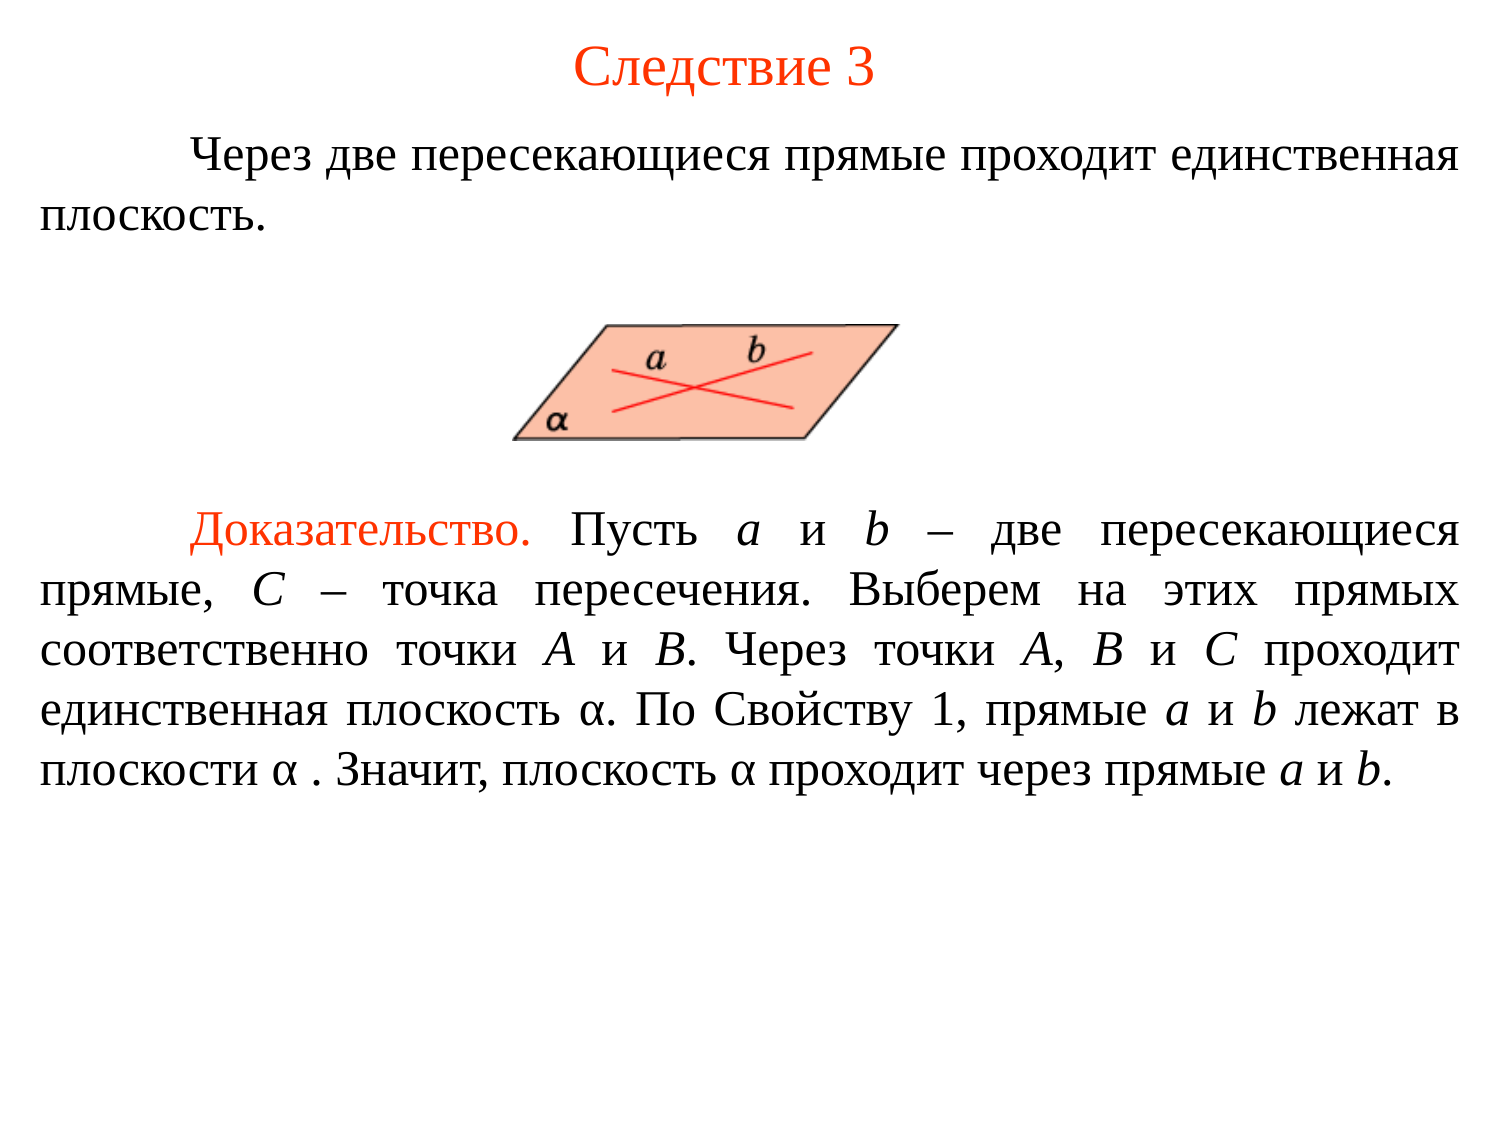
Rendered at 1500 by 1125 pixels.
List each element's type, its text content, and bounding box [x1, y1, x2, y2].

picture [512, 324, 902, 441]
text_box Через две пересекающиеся прямые проходит единственная плоскость. [24, 112, 1475, 248]
text_box Доказательство. Пусть a и b – две пересекающиеся прямые, C – точка пересечения. Выберем на этих прямых соответственно точки A и B. Через точки A, B и C проходит единственная плоскость α. По Свойству 1, прямые a и b лежат в плоскости α . Значит, плоскость α проходит через прямые a и b. [24, 487, 1475, 803]
title Следствие 3 [87, 24, 1363, 100]
